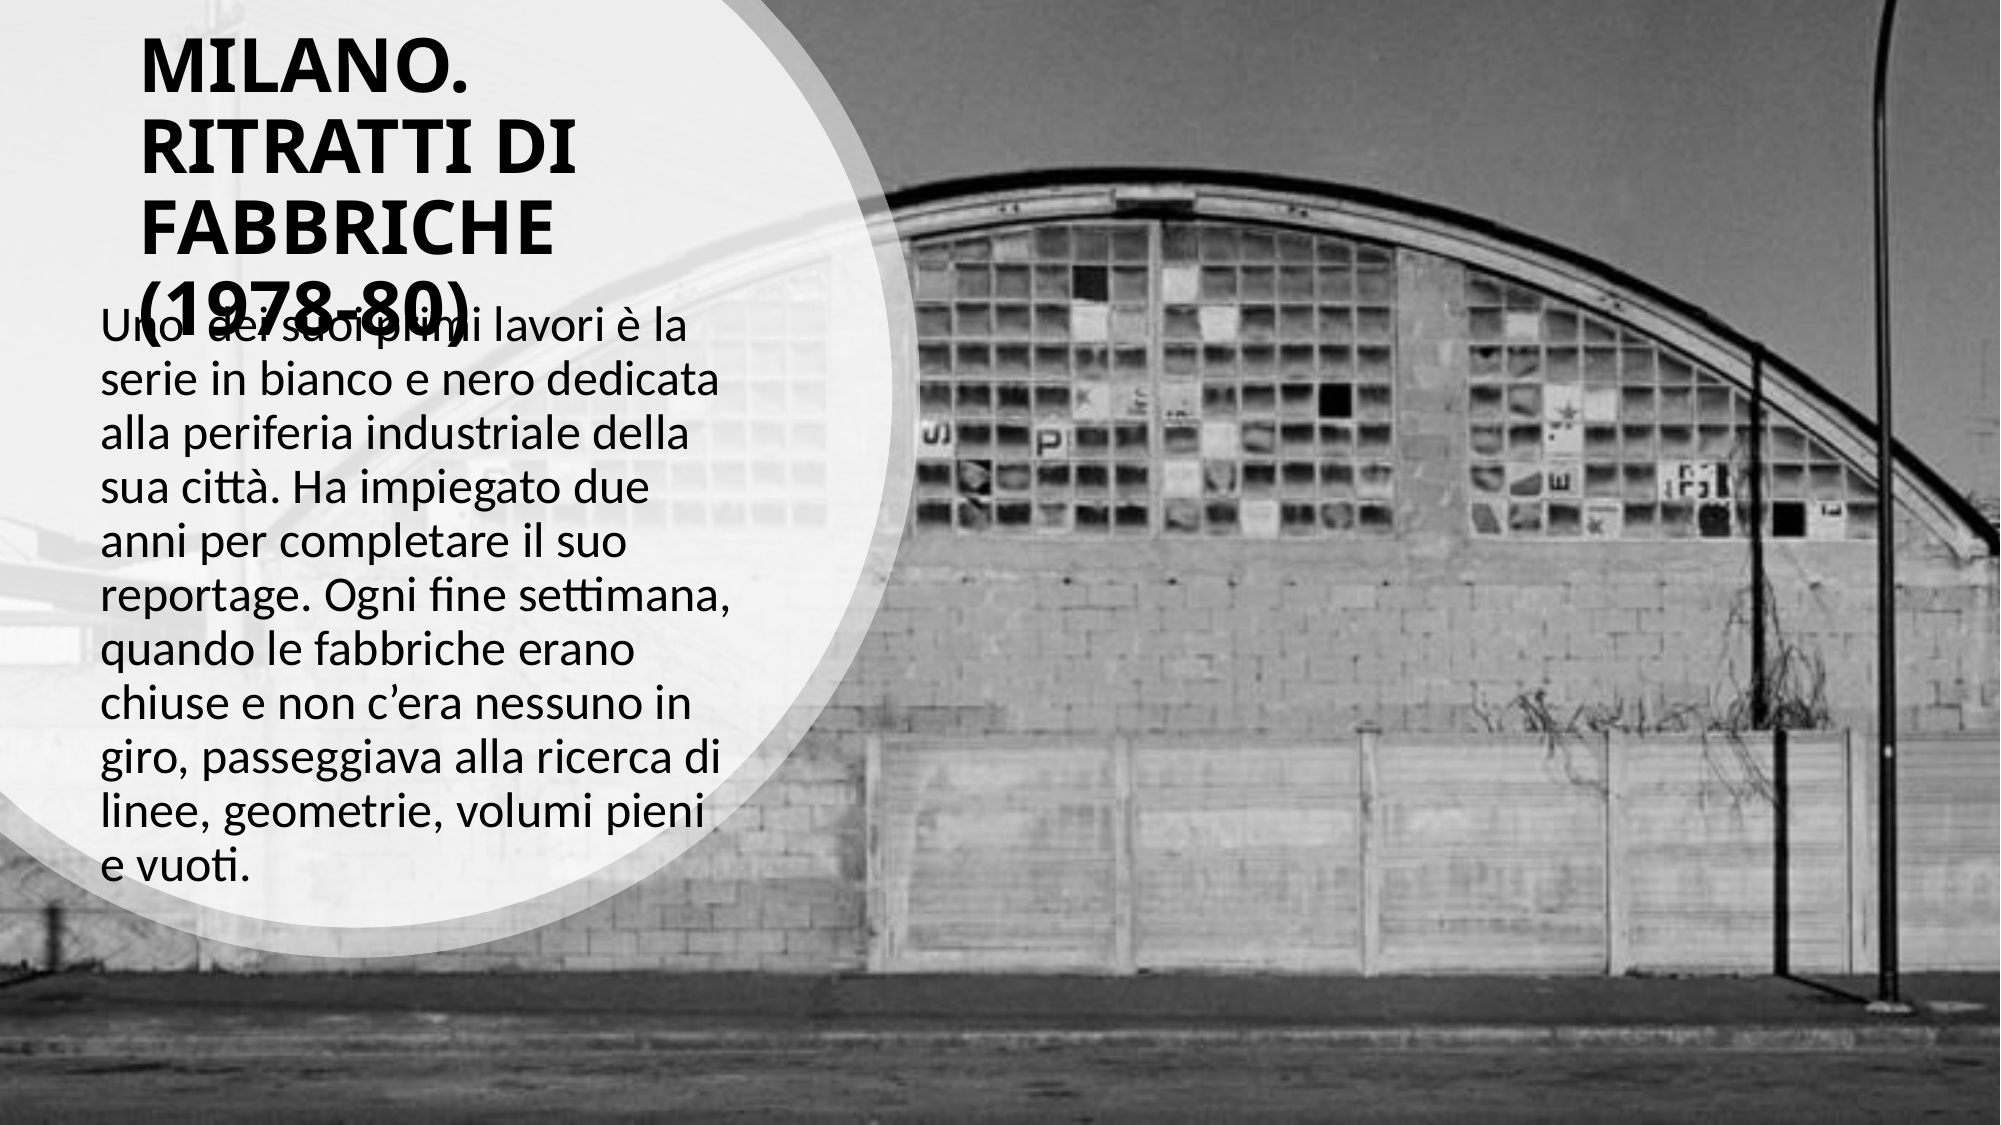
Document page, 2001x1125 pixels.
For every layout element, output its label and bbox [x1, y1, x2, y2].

list [0, 0, 2000, 1125]
